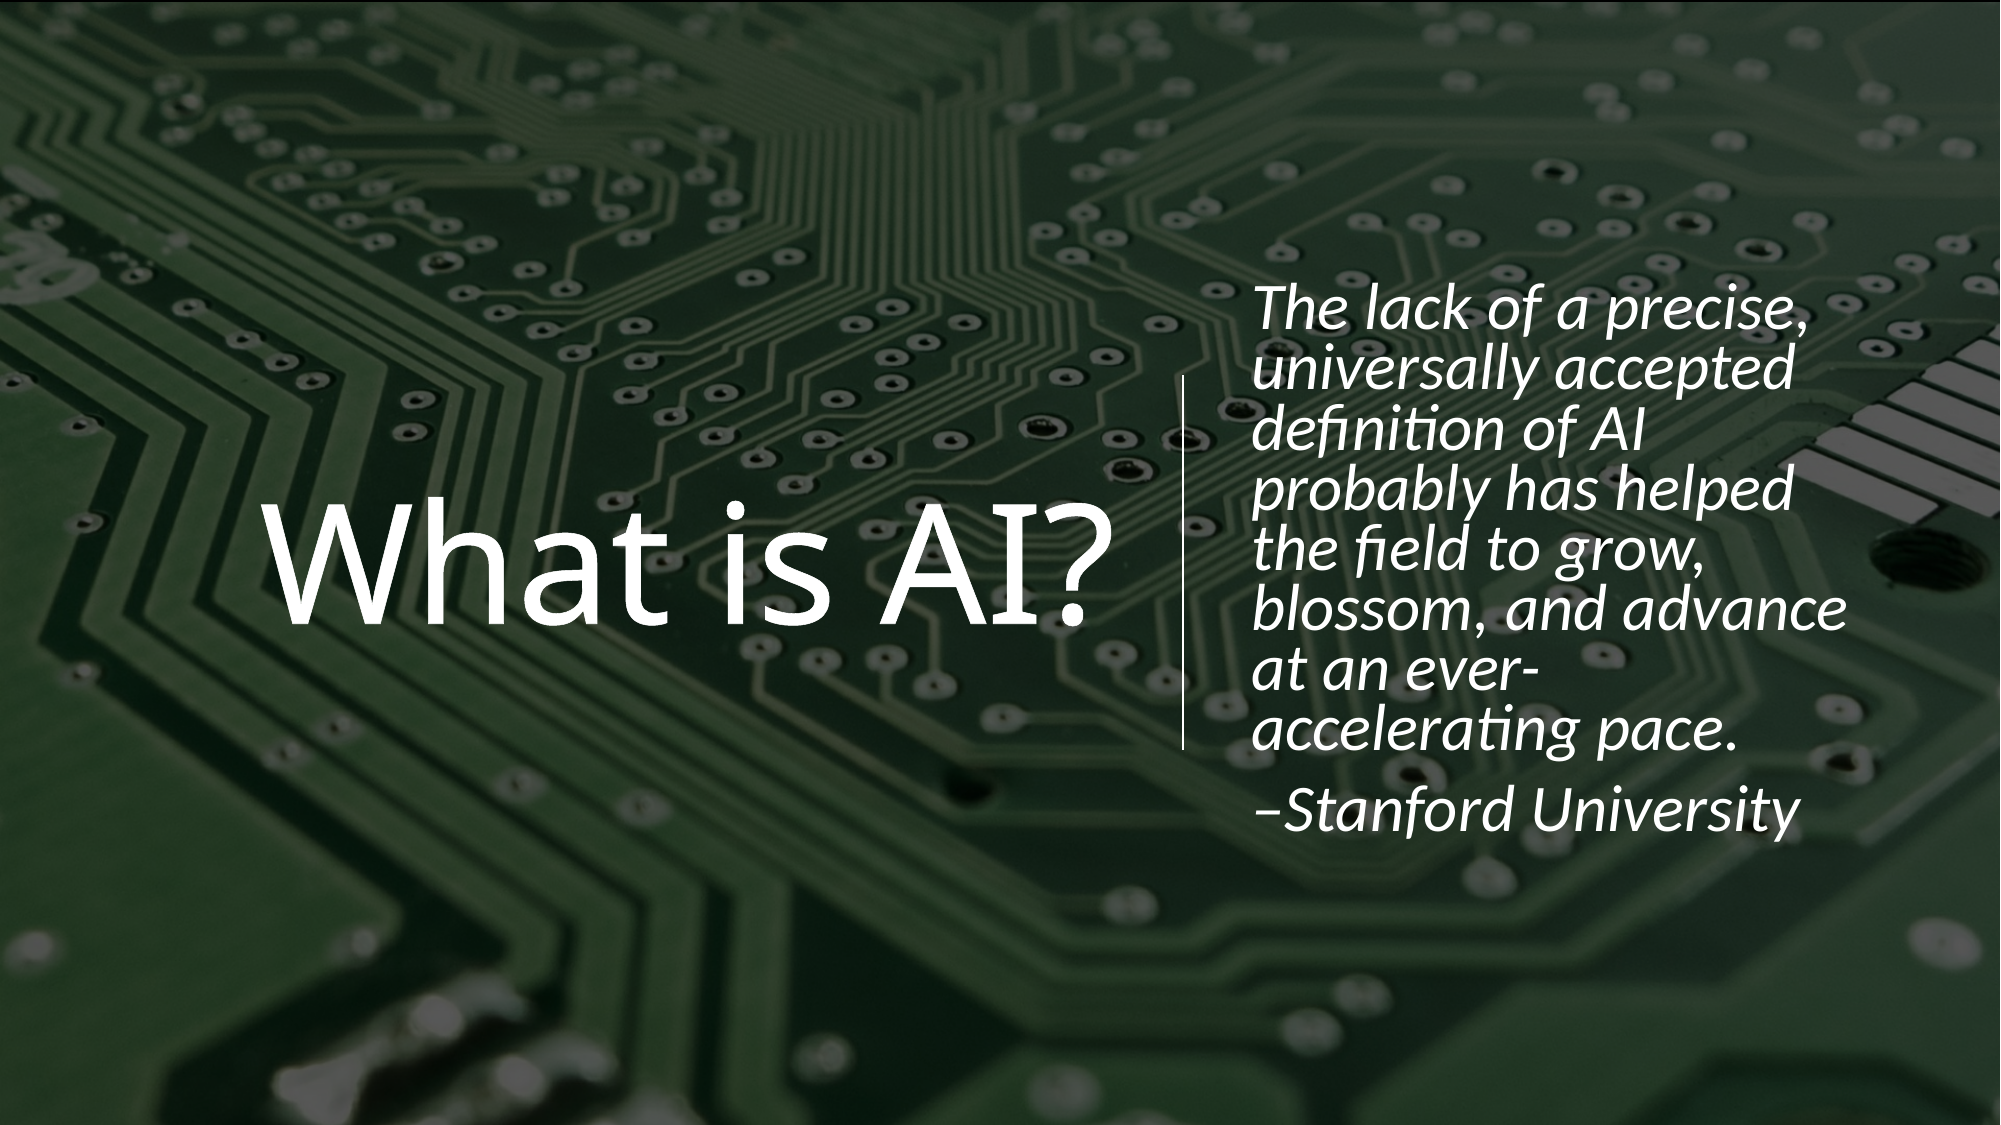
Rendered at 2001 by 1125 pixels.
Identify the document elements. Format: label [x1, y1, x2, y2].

list [0, 2, 2000, 1125]
